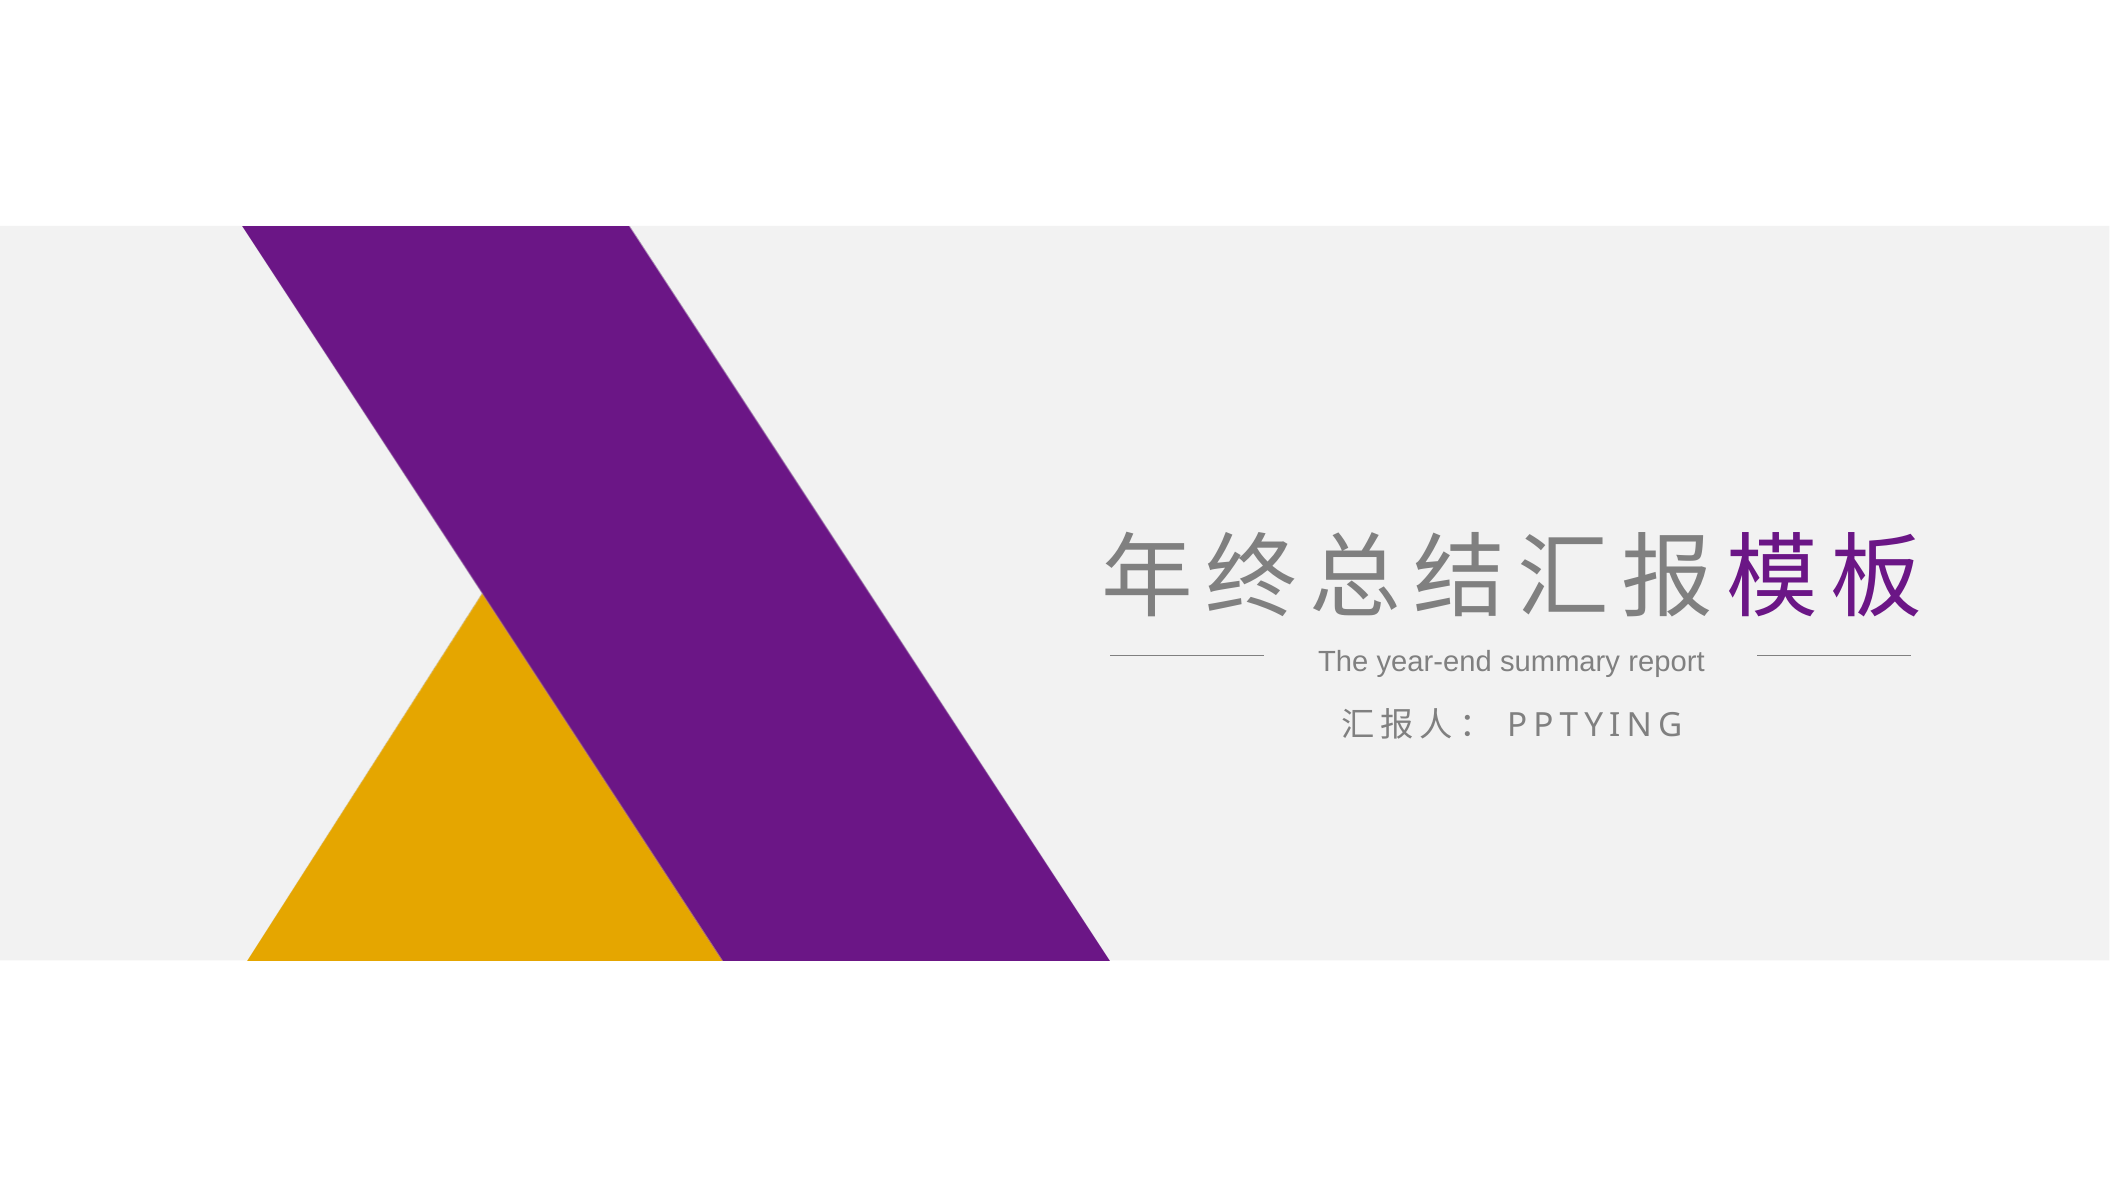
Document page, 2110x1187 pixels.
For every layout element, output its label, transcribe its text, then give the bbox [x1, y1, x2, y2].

text_box [0, 225, 2110, 961]
text_box 年终总结汇报模板 [1110, 510, 2110, 636]
picture [242, 226, 1110, 961]
text_box 汇报人：PPTying [1163, 687, 1860, 751]
text_box The year-end summary report [1268, 636, 1756, 686]
